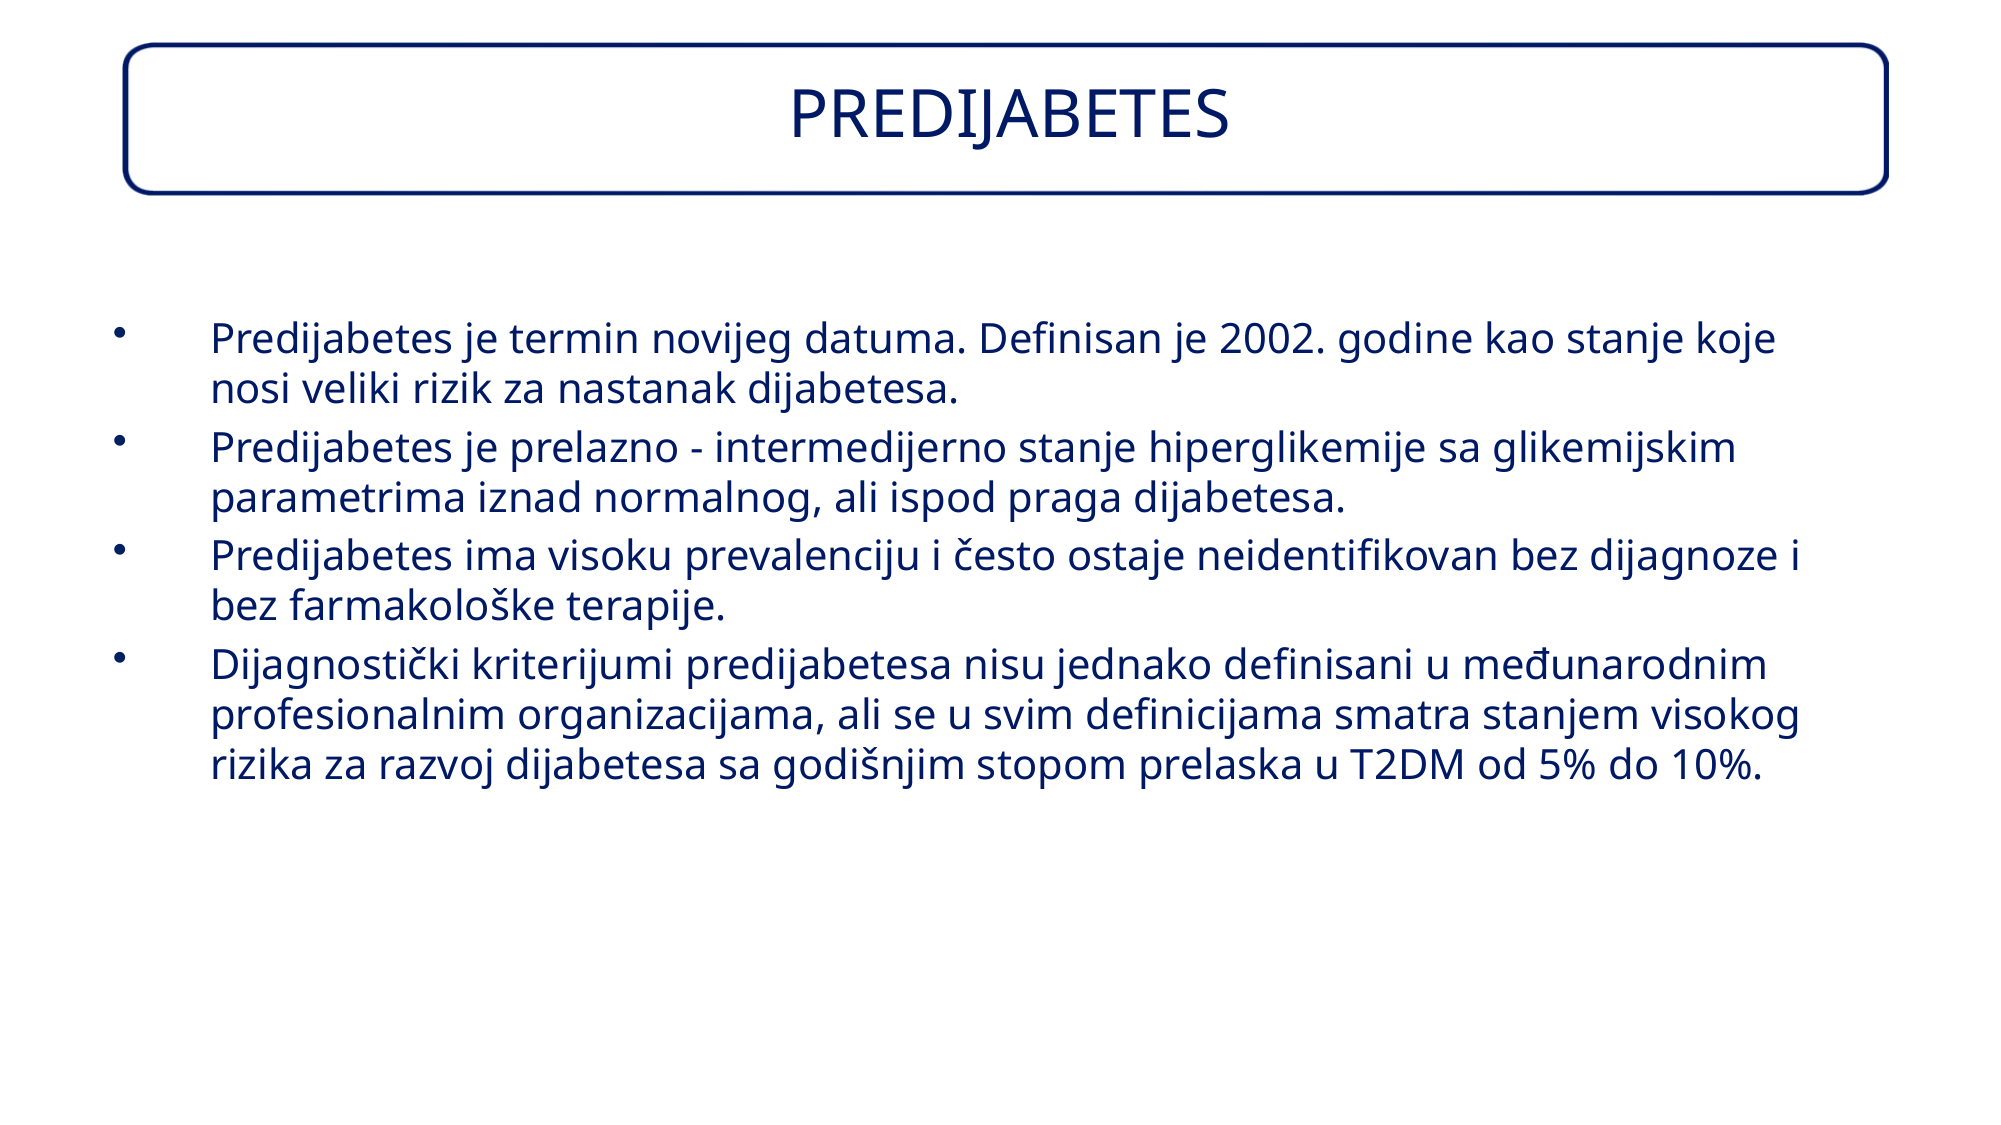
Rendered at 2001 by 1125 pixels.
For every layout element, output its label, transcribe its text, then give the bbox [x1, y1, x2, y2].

list Predijabetes je termin novijeg datuma. Definisan je 2002. godine kao stanje koje nosi veliki rizik za nastanak dijabetesa. Predijabetes je prelazno - intermedijerno stanje hiperglikemije sa glikemijskim parametrima iznad normalnog, ali ispod praga dijabetesa. Predijabetes ima visoku prevalenciju i često ostaje neidentifikovan bez dijagnoze i bez farmakološke terapije. Dijagnostički kriterijumi predijabetesa nisu jednako definisani u međunarodnim profesionalnim organizacijama, ali se u svim definicijama smatra stanjem visokog rizika za razvoj dijabetesa sa godišnjim stopom prelaska u T2DM od 5% do 10%. [97, 304, 1885, 1008]
title PREDIJABETES [184, 56, 1853, 177]
picture [122, 42, 1889, 196]
